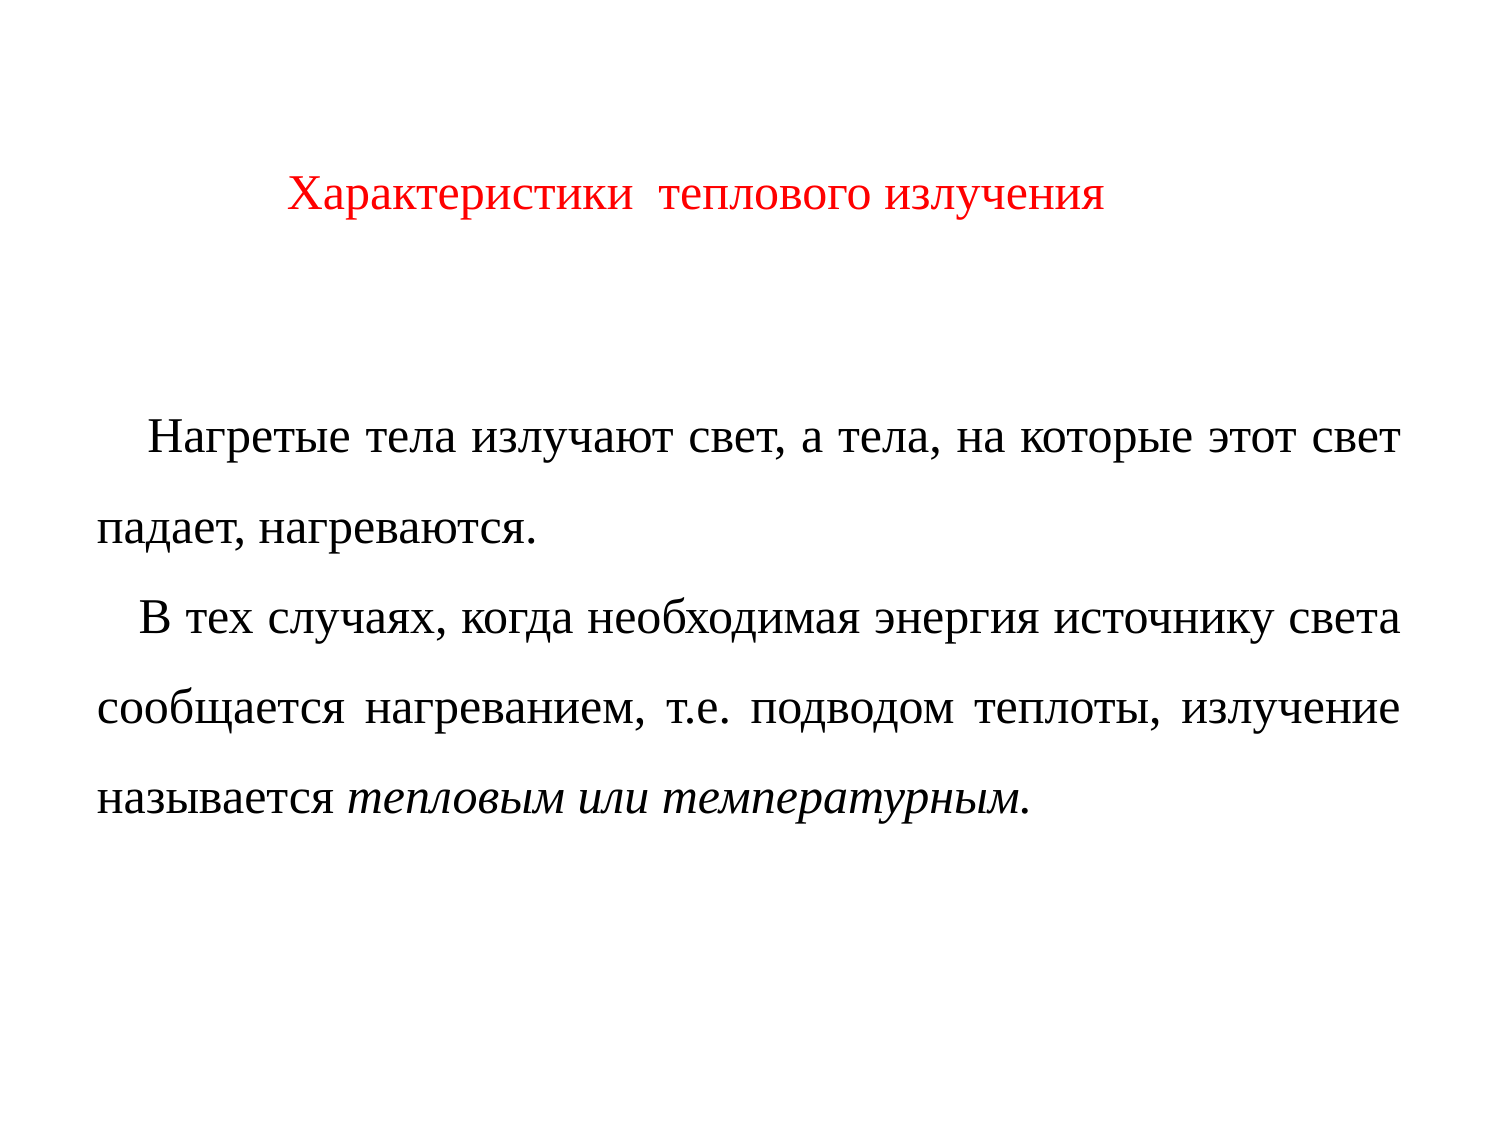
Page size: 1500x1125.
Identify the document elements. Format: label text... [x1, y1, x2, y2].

text_box Характеристики теплового излучения [123, 122, 1293, 228]
text_box Нагретые тела излучают свет, а тела, на которые этот свет падает, нагреваются. В тех случаях, когда необходимая энергия источнику света сообщается нагреванием, т.е. подводом теплоты, излучение называется тепловым или температурным. [81, 351, 1417, 832]
